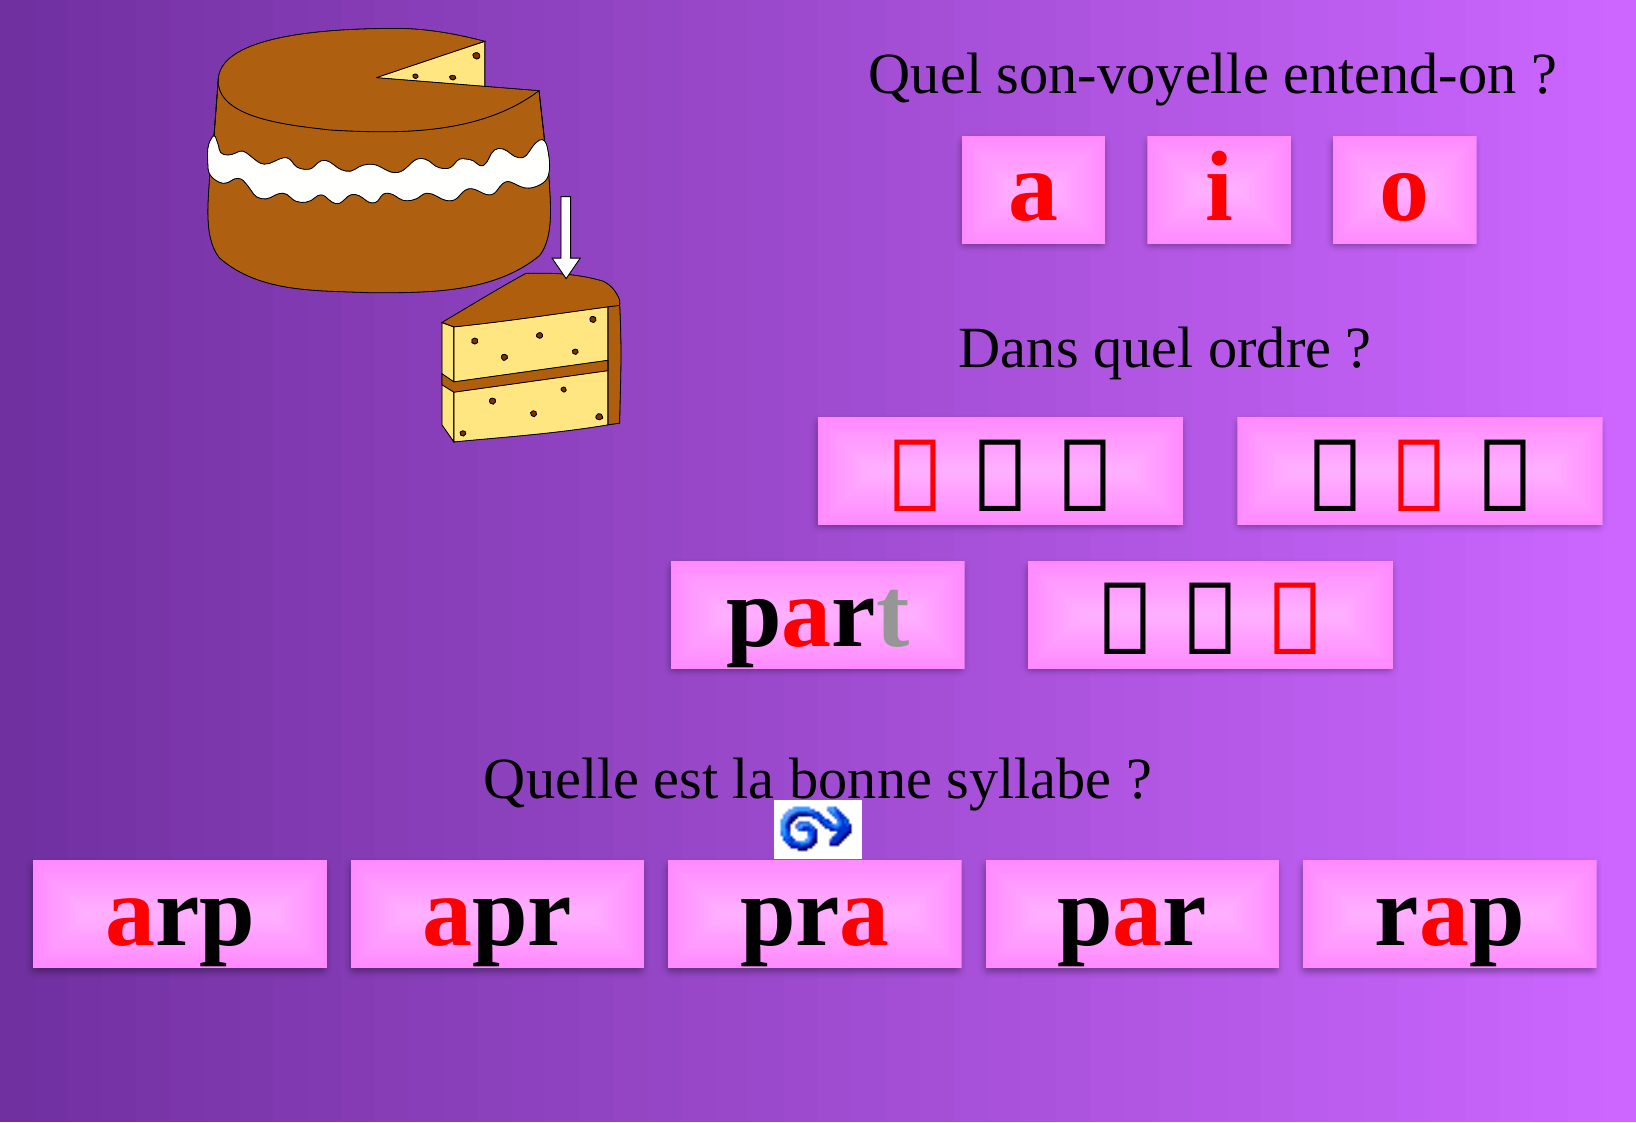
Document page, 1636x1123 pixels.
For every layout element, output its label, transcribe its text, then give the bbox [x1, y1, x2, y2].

text_box    [817, 417, 1184, 526]
text_box par [1271, 860, 1280, 870]
text_box rap [1303, 860, 1597, 969]
text_box a [1090, 135, 1106, 244]
text_box o [1332, 135, 1477, 244]
text_box [953, 133, 1102, 252]
picture [206, 27, 622, 443]
text_box Dans quel ordre ? [817, 301, 1513, 387]
text_box [1235, 415, 1605, 534]
text_box Quelle est la bonne syllabe ? [430, 732, 1206, 818]
text_box [0, 0, 1636, 1123]
text_box i [1147, 135, 1292, 244]
text_box    [1027, 561, 1393, 669]
picture [774, 800, 862, 859]
text_box arp [33, 860, 327, 969]
text_box Quel son-voyelle entend-on ? [817, 27, 1609, 113]
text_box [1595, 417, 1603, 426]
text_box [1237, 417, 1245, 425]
text_box [977, 858, 1282, 977]
text_box apr [350, 860, 645, 969]
text_box part [671, 561, 965, 669]
text_box pra [668, 860, 962, 969]
